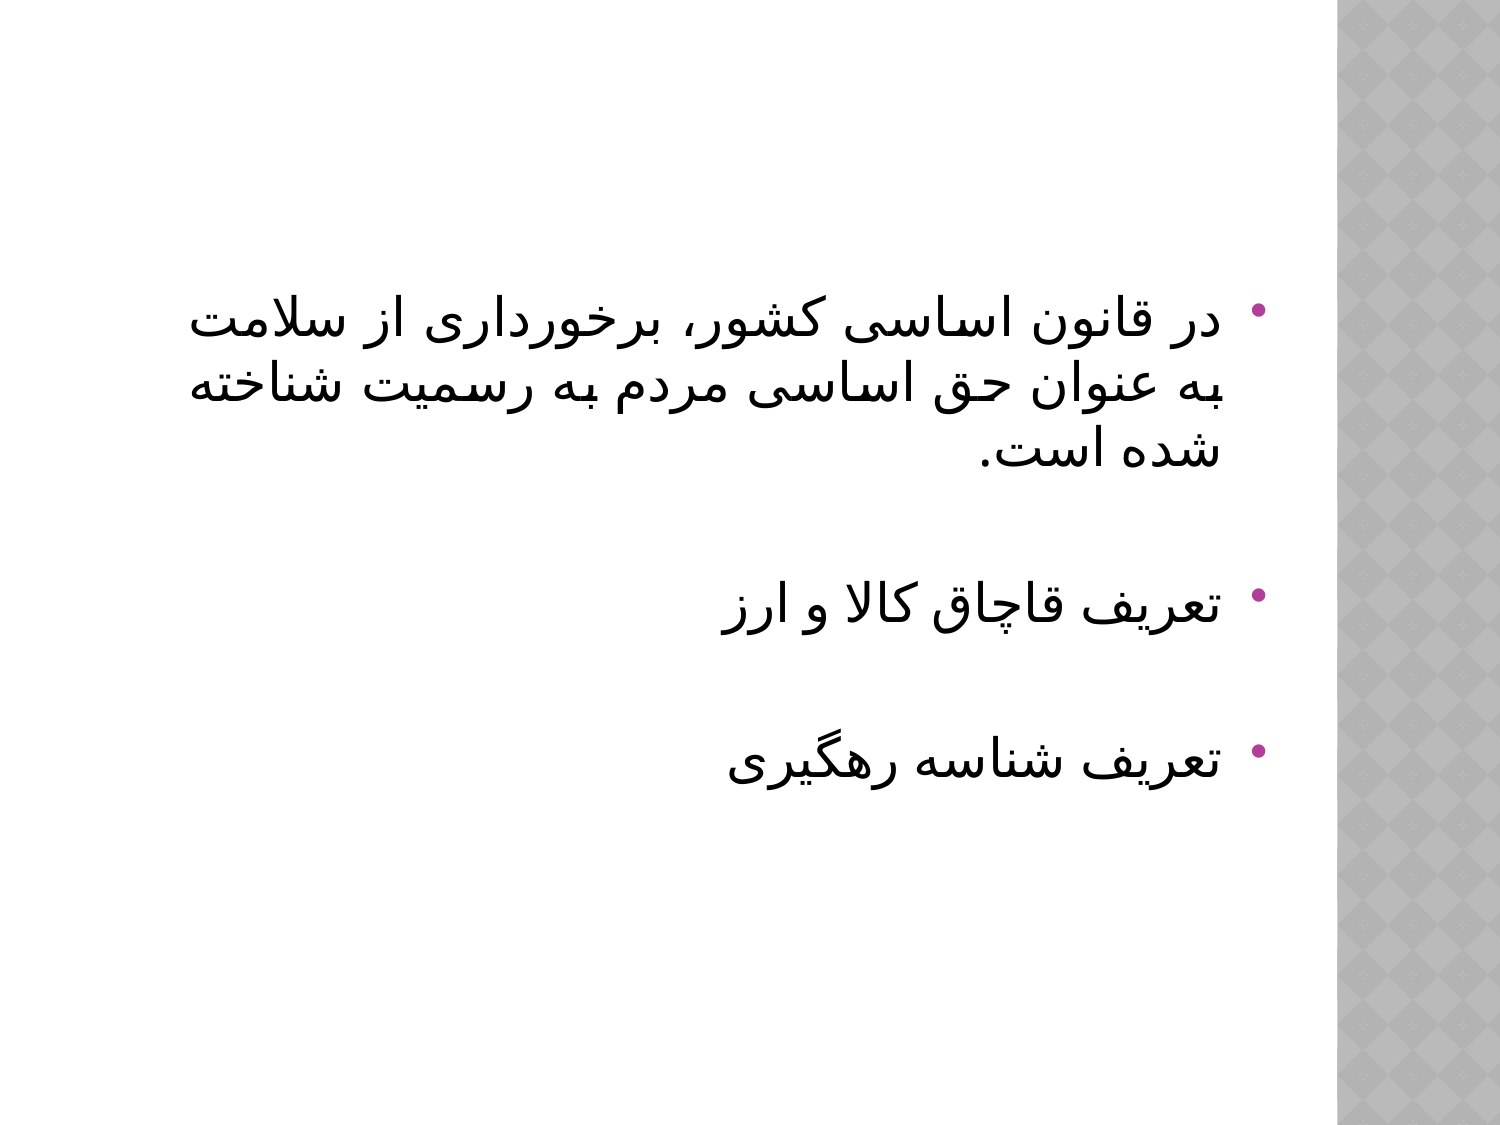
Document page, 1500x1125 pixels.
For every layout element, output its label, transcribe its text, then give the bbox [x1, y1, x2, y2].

list در قانون اساسی کشور، برخورداری از سلامت به عنوان حق اساسی مردم به رسمیت شناخته شده است. تعریف قاچاق کالا و ارز تعریف شناسه رهگیری [171, 275, 1283, 957]
